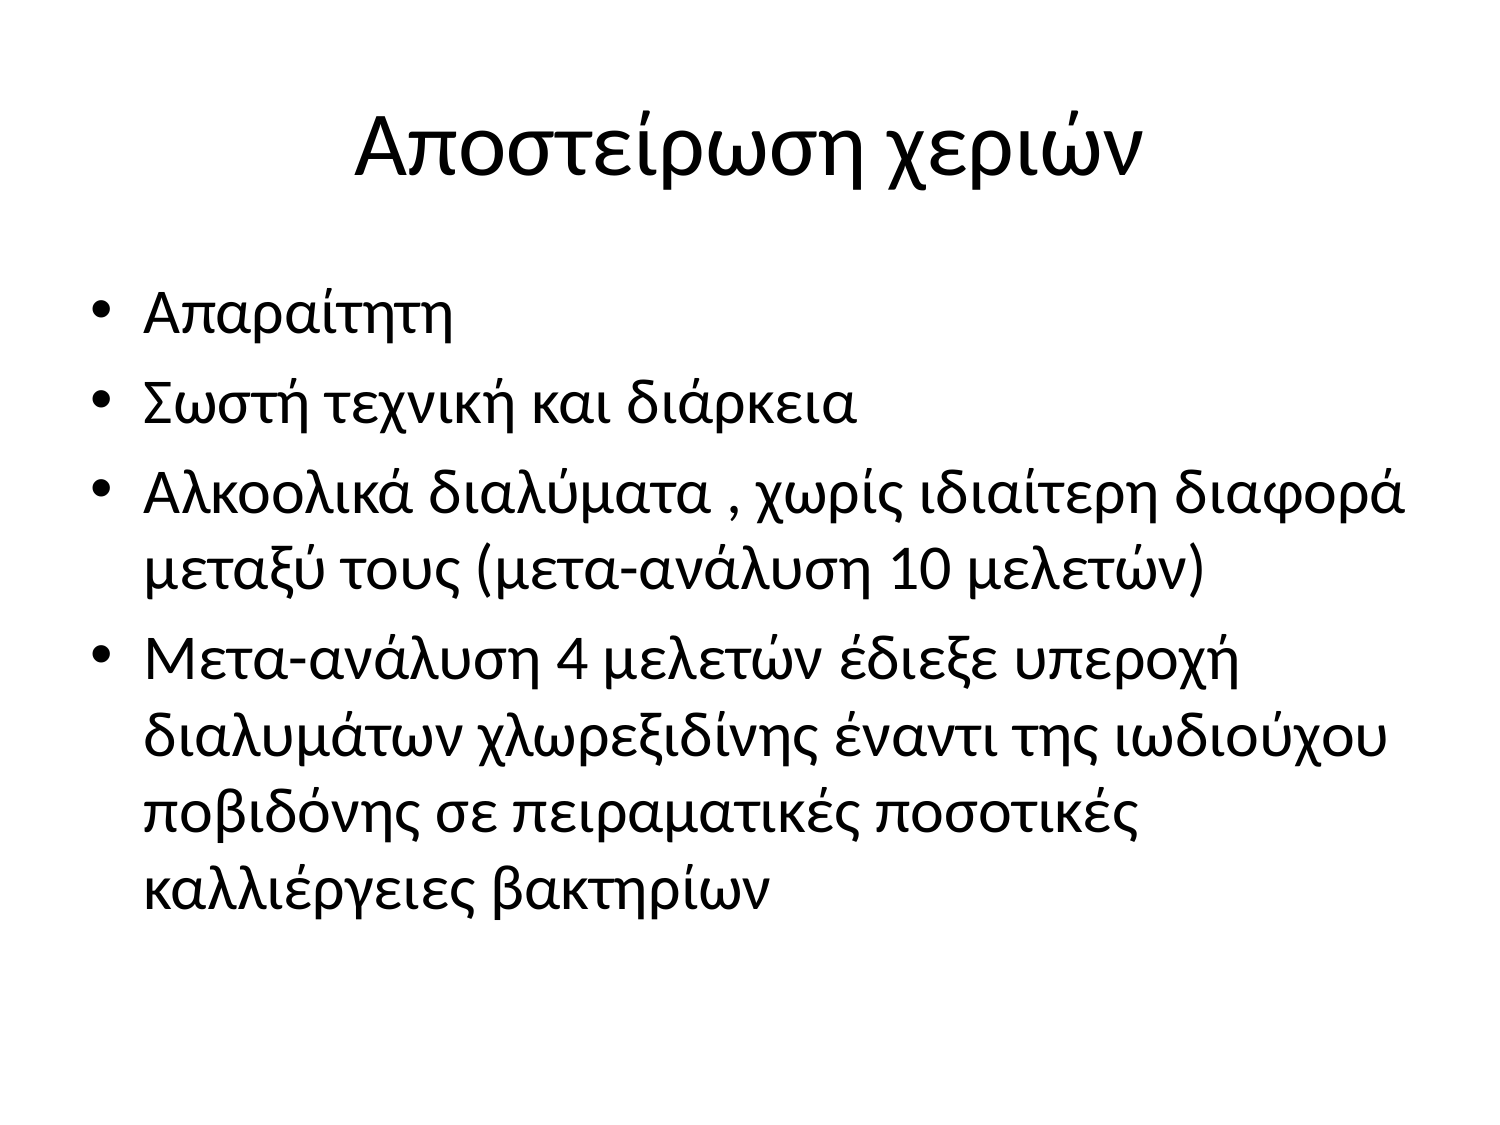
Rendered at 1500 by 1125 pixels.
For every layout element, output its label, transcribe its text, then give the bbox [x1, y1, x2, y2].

title Αποστείρωση χεριών [75, 45, 1425, 233]
list Απαραίτητη Σωστή τεχνική και διάρκεια Αλκοολικά διαλύματα , χωρίς ιδιαίτερη διαφορά μεταξύ τους (μετα-ανάλυση 10 μελετών) Μετα-ανάλυση 4 μελετών έδιεξε υπεροχή διαλυμάτων χλωρεξιδίνης έναντι της ιωδιούχου ποβιδόνης σε πειραματικές ποσοτικές καλλιέργειες βακτηρίων [75, 262, 1425, 1005]
